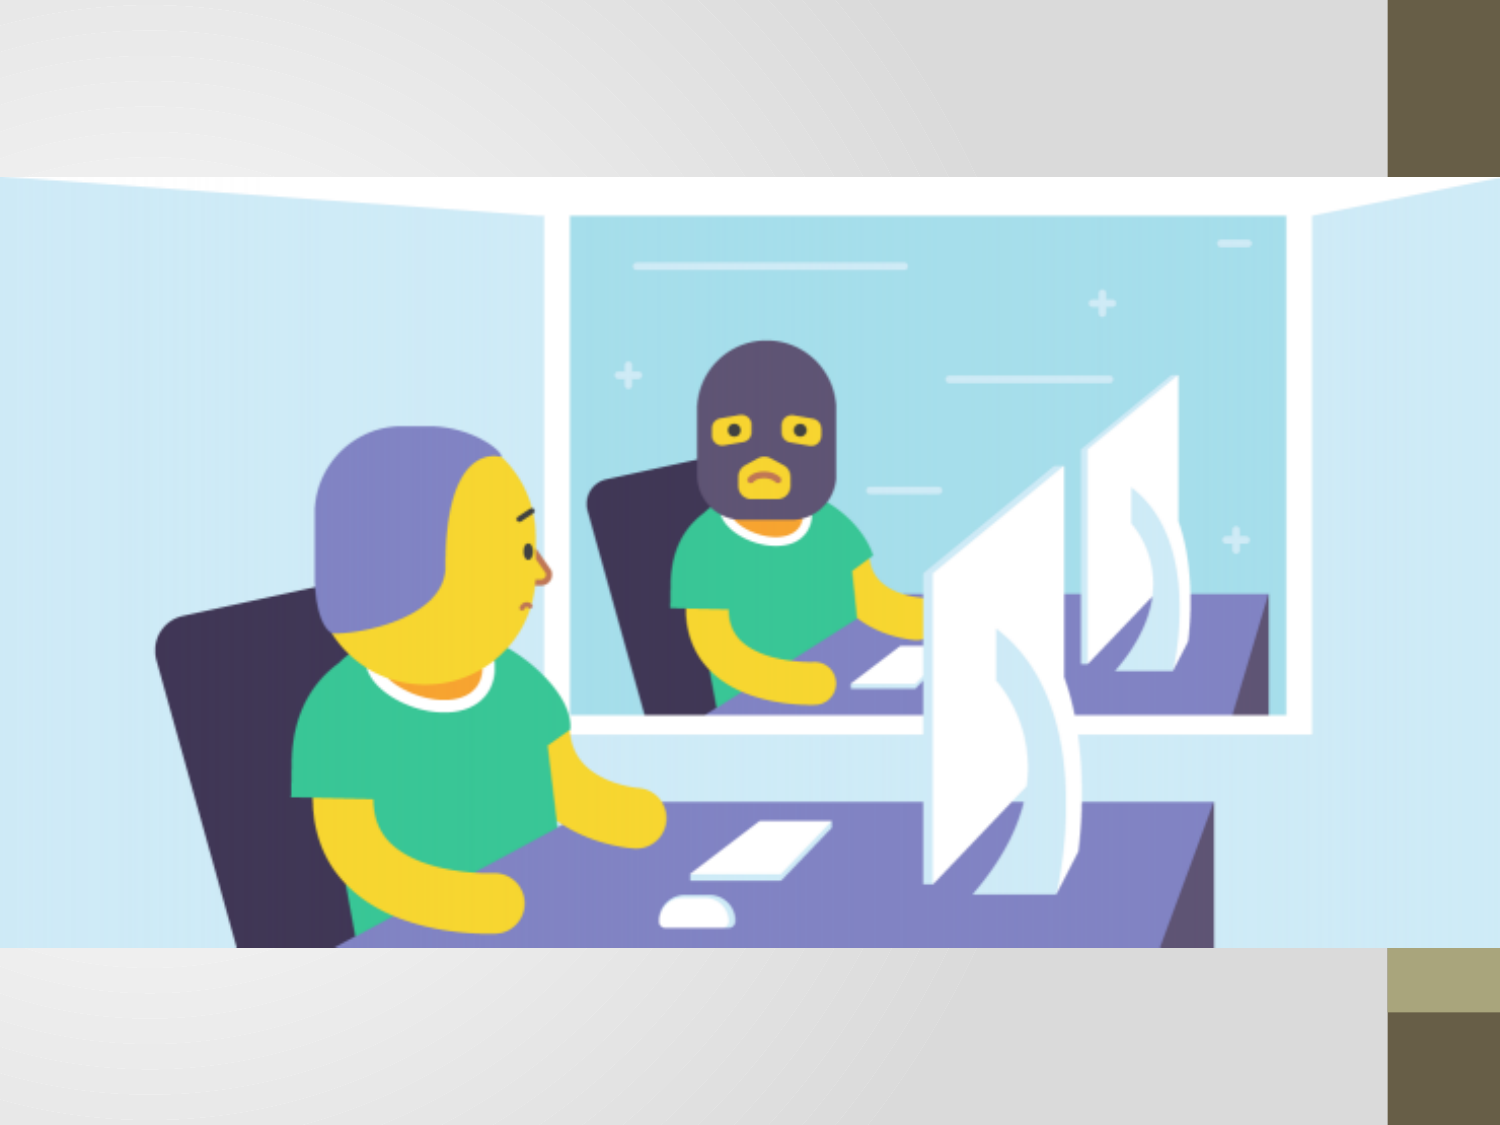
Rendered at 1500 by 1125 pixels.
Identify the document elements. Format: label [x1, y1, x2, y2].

picture [0, 176, 1500, 948]
